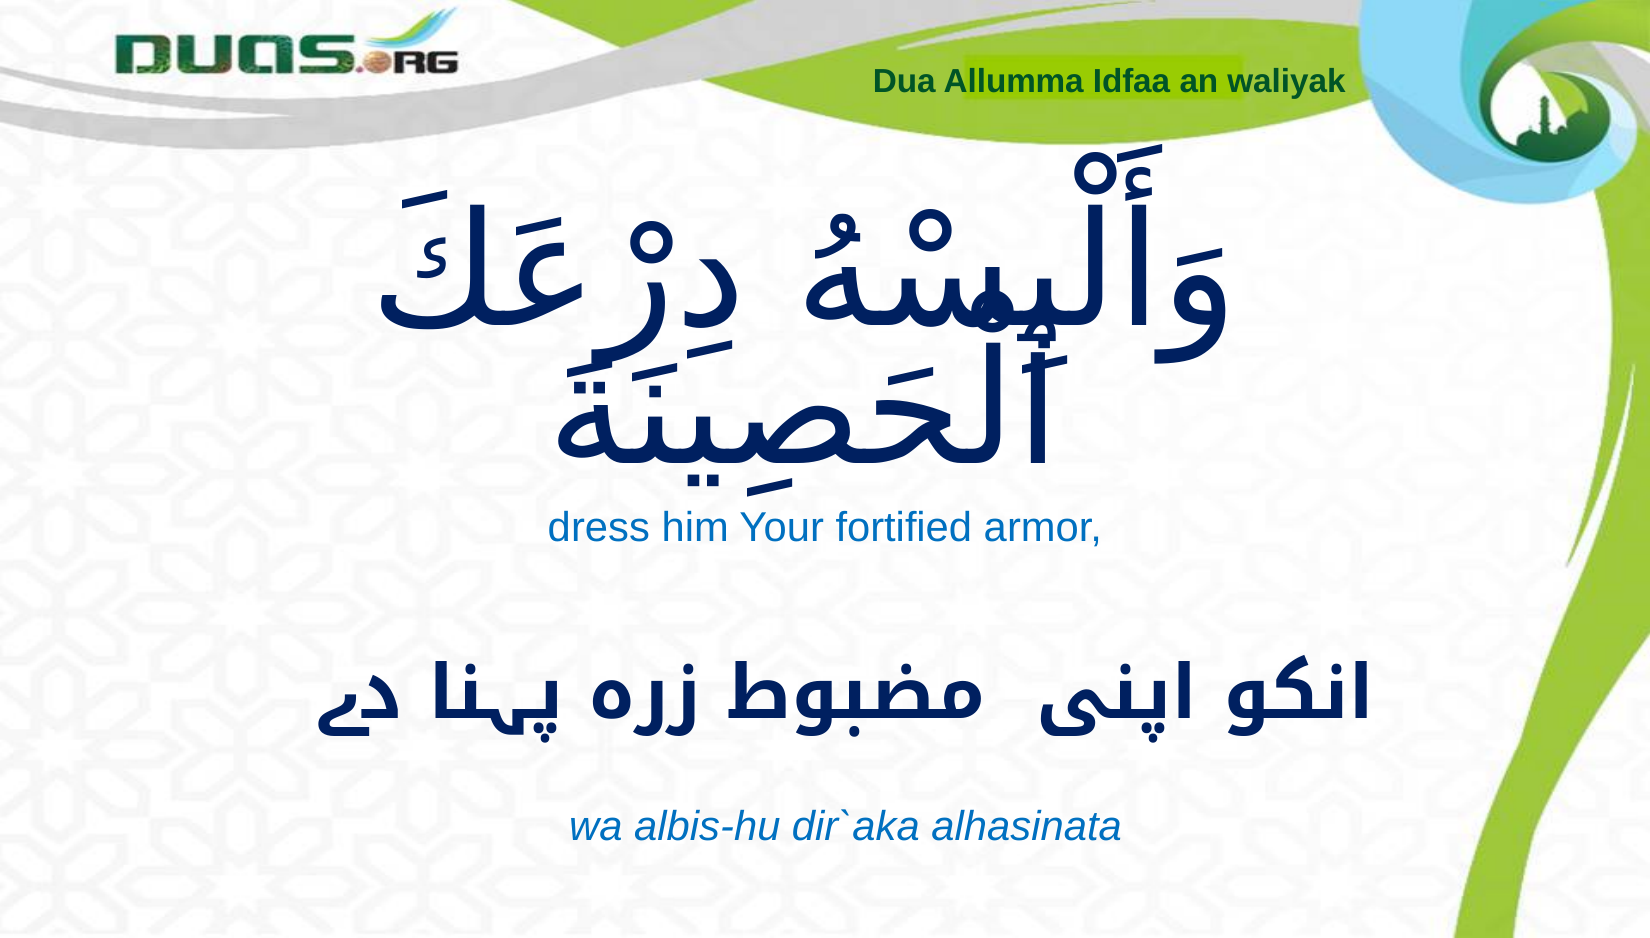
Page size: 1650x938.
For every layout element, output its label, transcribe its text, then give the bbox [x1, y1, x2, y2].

picture [0, 0, 1650, 938]
text_box wa albis-hu dir`aka alhasinata [257, 792, 1434, 865]
title وَأَلْبِسْهُ دِرْعَكَ ٱلْحَصِينَةَ [113, 257, 1496, 459]
subtitle dress him Your fortified armor, [142, 493, 1508, 733]
text_box انکو اپنی مضبوط زرہ پہنا دے [300, 636, 1391, 742]
text_box Dua Allumma Idfaa an waliyak [858, 51, 1362, 137]
